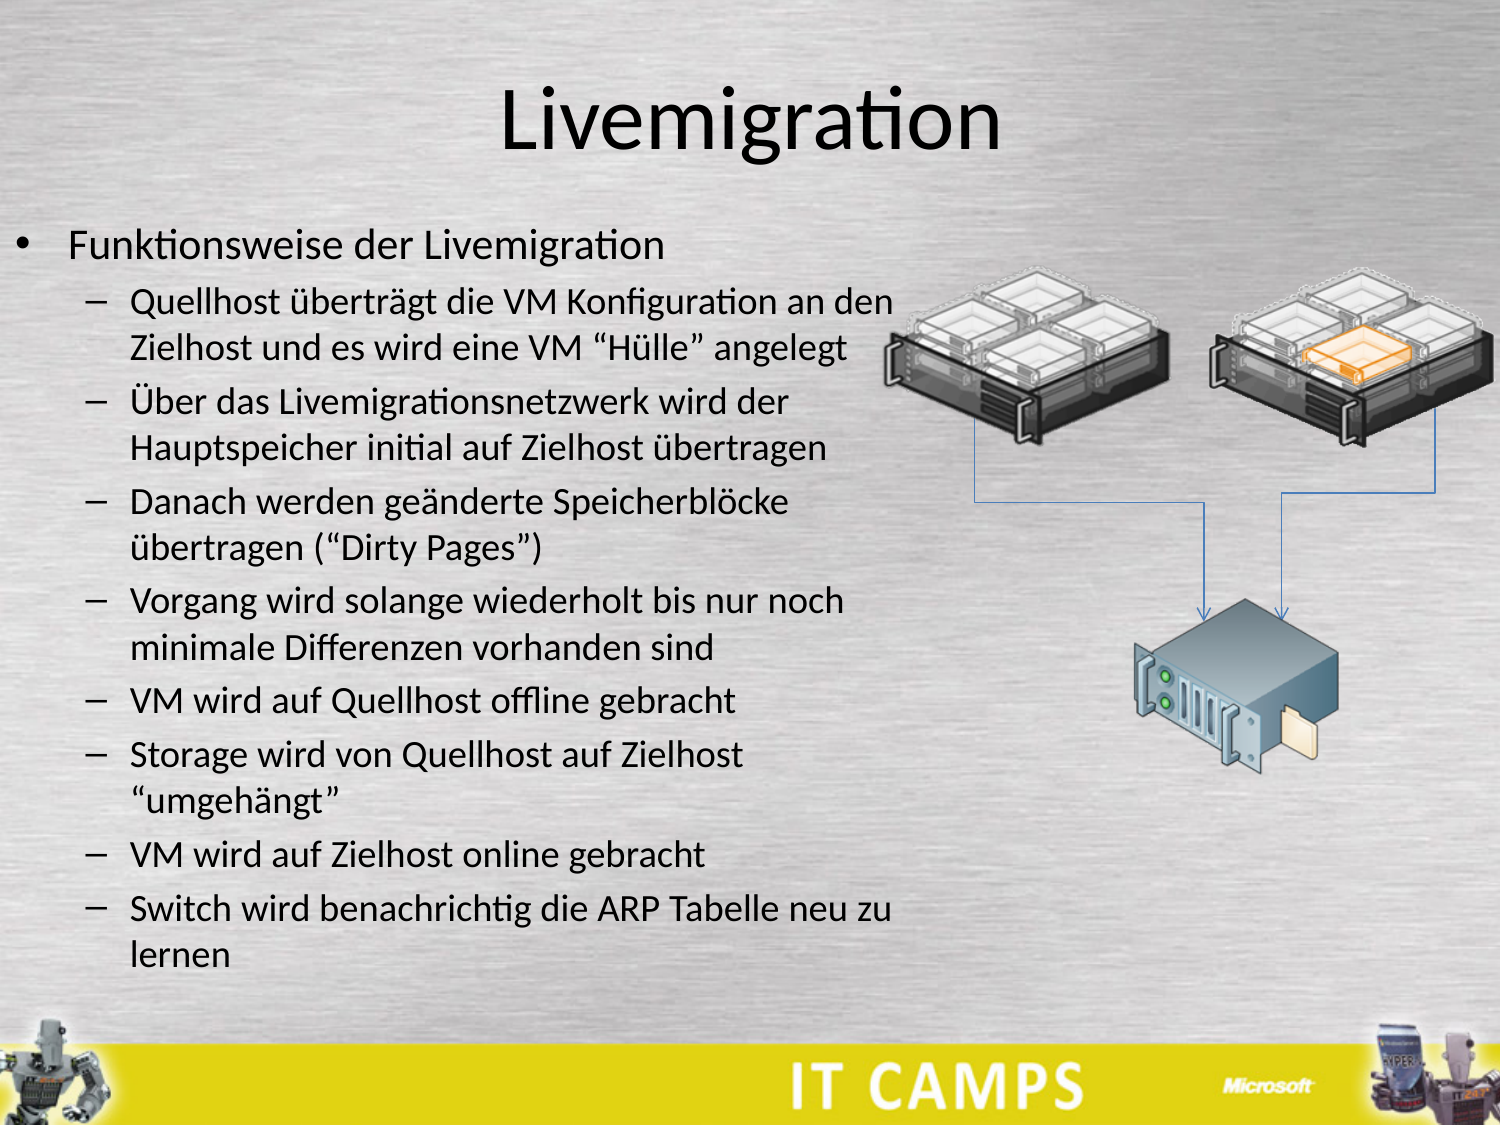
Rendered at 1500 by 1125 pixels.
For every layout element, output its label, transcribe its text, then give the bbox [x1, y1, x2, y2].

list Funktionsweise der Livemigration Quellhost überträgt die VM Konfiguration an den Zielhost und es wird eine VM “Hülle” angelegt Über das Livemigrationsnetzwerk wird der Hauptspeicher initial auf Zielhost übertragen Danach werden geänderte Speicherblöcke übertragen (“Dirty Pages”) Vorgang wird solange wiederholt bis nur noch minimale Differenzen vorhanden sind VM wird auf Quellhost offline gebracht Storage wird von Quellhost auf Zielhost “umgehängt” VM wird auf Zielhost online gebracht Switch wird benachrichtig die ARP Tabelle neu zu lernen [0, 208, 975, 988]
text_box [1229, 478, 1488, 570]
picture [0, 0, 1500, 1125]
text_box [969, 476, 1209, 618]
title Livemigration [76, 19, 1427, 207]
